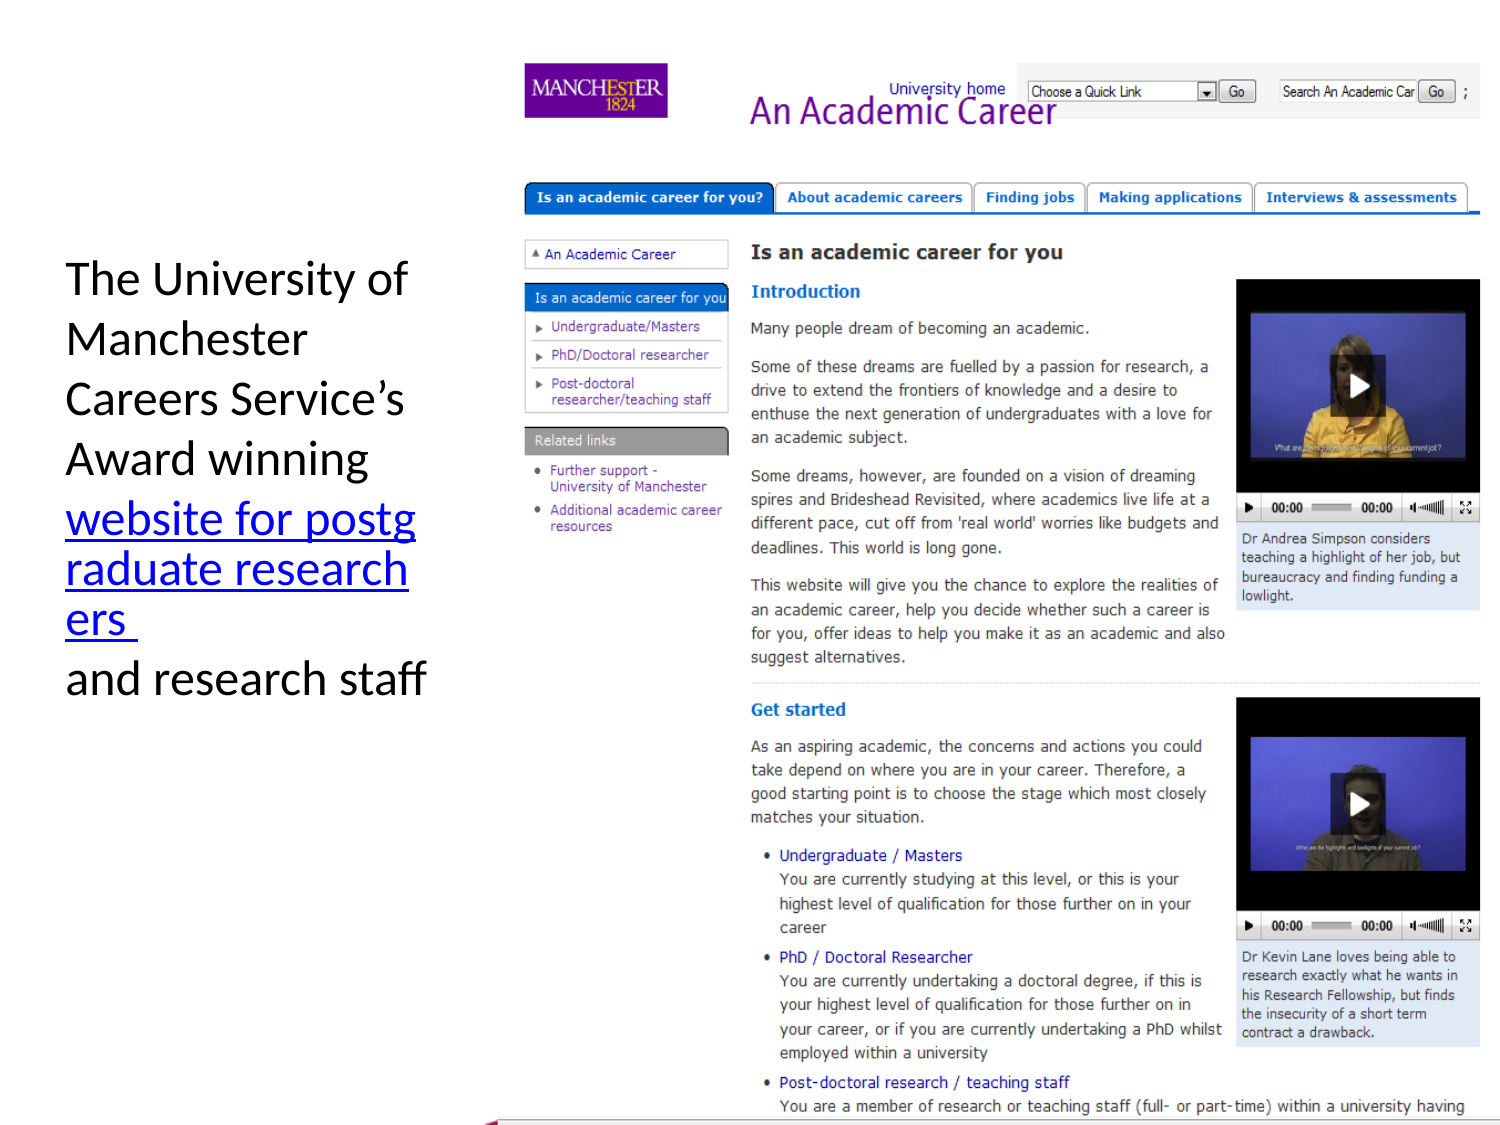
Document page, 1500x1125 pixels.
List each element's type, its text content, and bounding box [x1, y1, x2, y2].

picture [0, 0, 1500, 1125]
text_box The University of Manchester Careers Service’s Award winning website for postgraduate researchers and research staff [50, 237, 446, 613]
